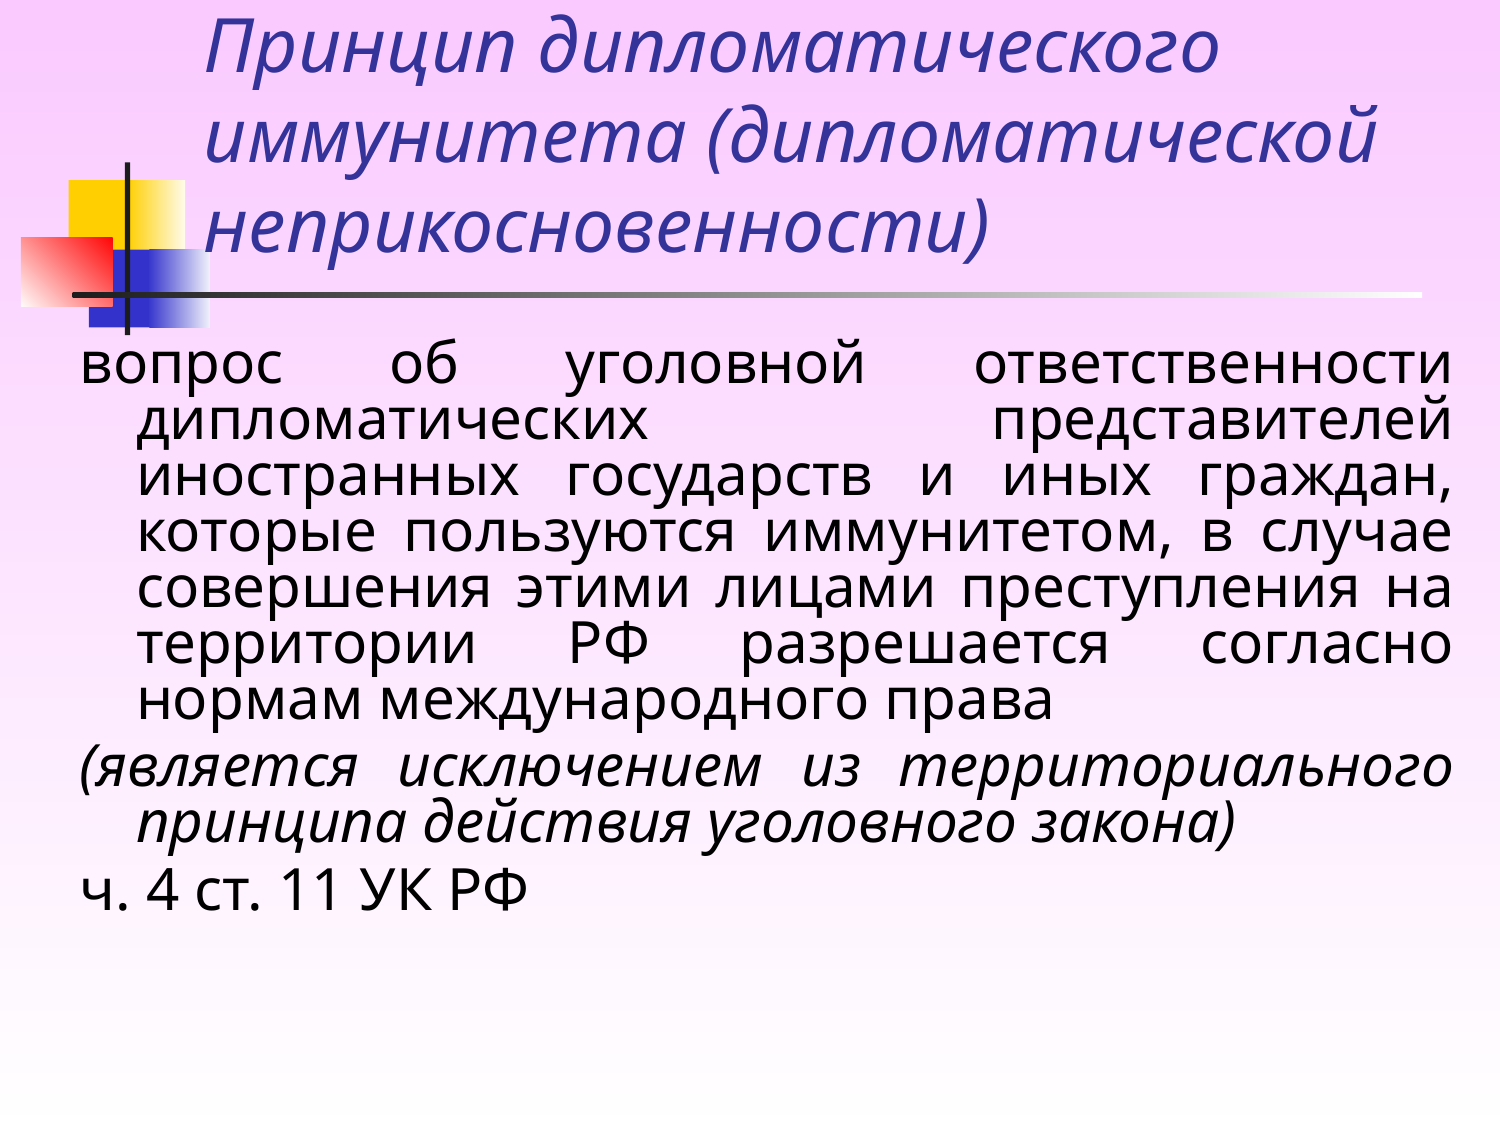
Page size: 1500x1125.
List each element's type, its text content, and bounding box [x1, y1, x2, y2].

title Принцип дипломатического иммунитета (дипломатической неприкосновенности) [188, 34, 1468, 276]
list вопрос об уголовной ответственности дипломатических представителей иностранных государств и иных граждан, которые пользуются иммунитетом, в случае совершения этими лицами преступления на территории РФ разрешается согласно нормам международного права (является исключением из территориального принципа действия уголовного закона) ч. 4 ст. 11 УК РФ [64, 330, 1470, 1071]
